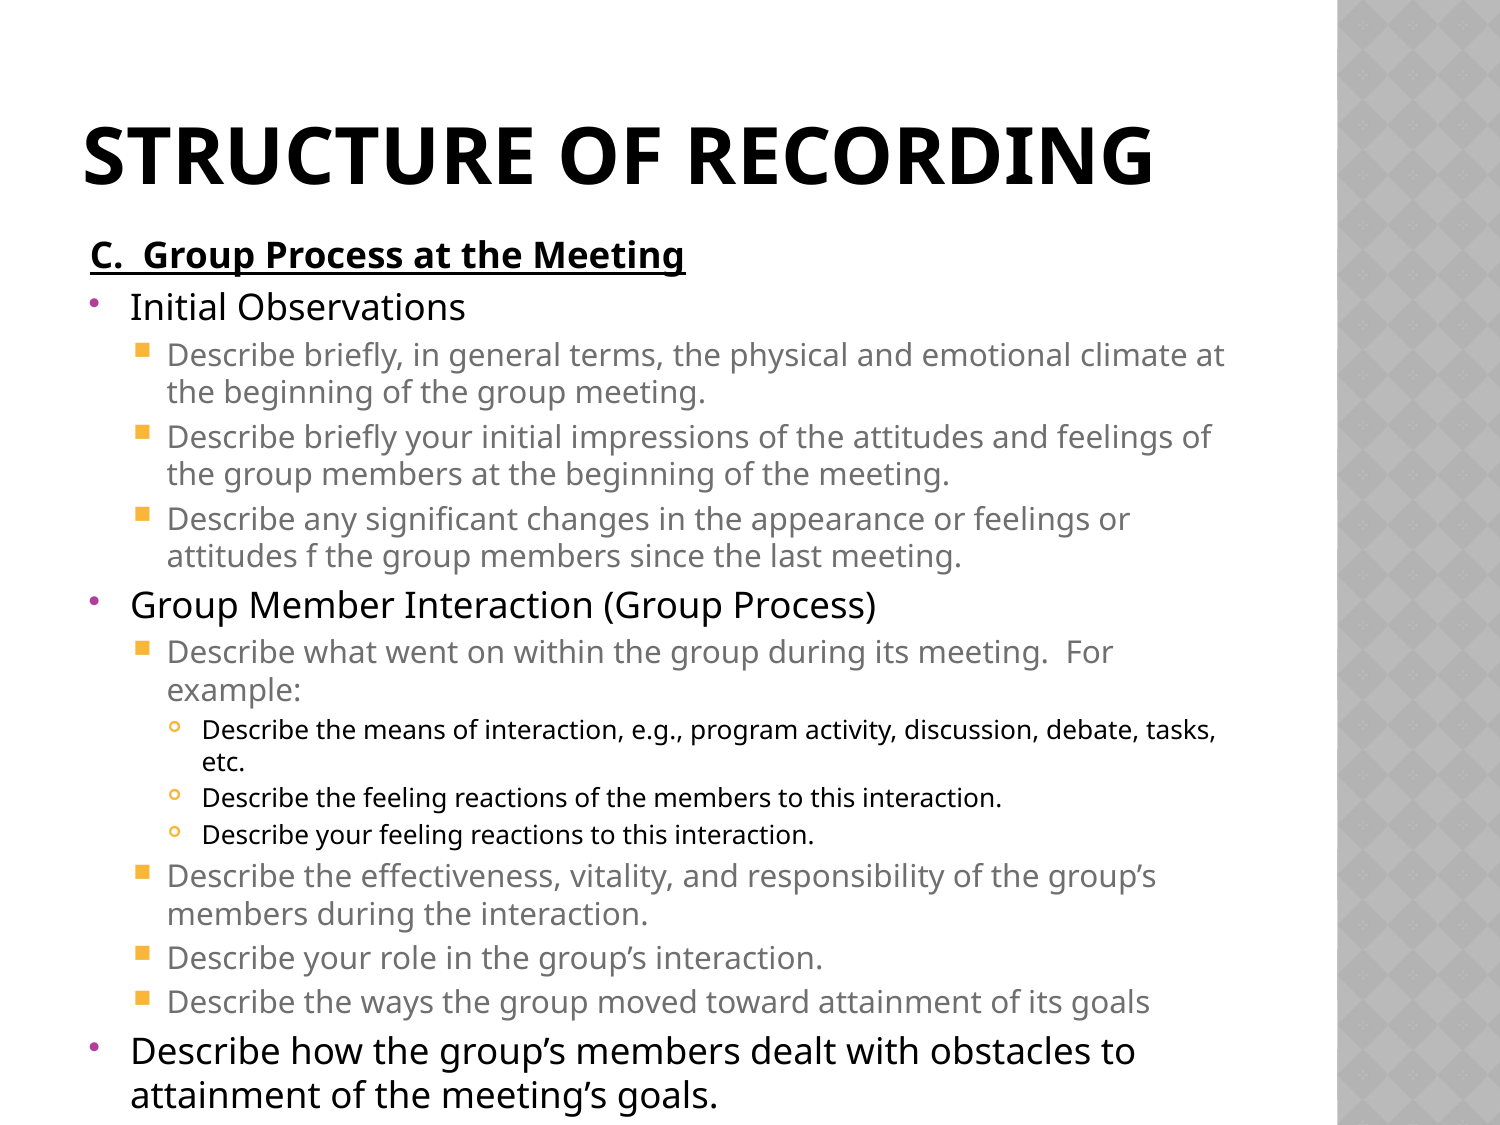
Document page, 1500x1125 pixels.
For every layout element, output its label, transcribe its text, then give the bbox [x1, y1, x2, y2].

title Structure of recording [75, 37, 1263, 200]
list C. Group Process at the Meeting Initial Observations Describe briefly, in general terms, the physical and emotional climate at the beginning of the group meeting. Describe briefly your initial impressions of the attitudes and feelings of the group members at the beginning of the meeting. Describe any significant changes in the appearance or feelings or attitudes f the group members since the last meeting. Group Member Interaction (Group Process) Describe what went on within the group during its meeting. For example: Describe the means of interaction, e.g., program activity, discussion, debate, tasks, etc. Describe the feeling reactions of the members to this interaction. Describe your feeling reactions to this interaction. Describe the effectiveness, vitality, and responsibility of the group’s members during the interaction. Describe your role in the group’s interaction. Describe the ways the group moved toward attainment of its goals Describe how the group’s members dealt with obstacles to attainment of the meeting’s goals. [75, 224, 1263, 1125]
